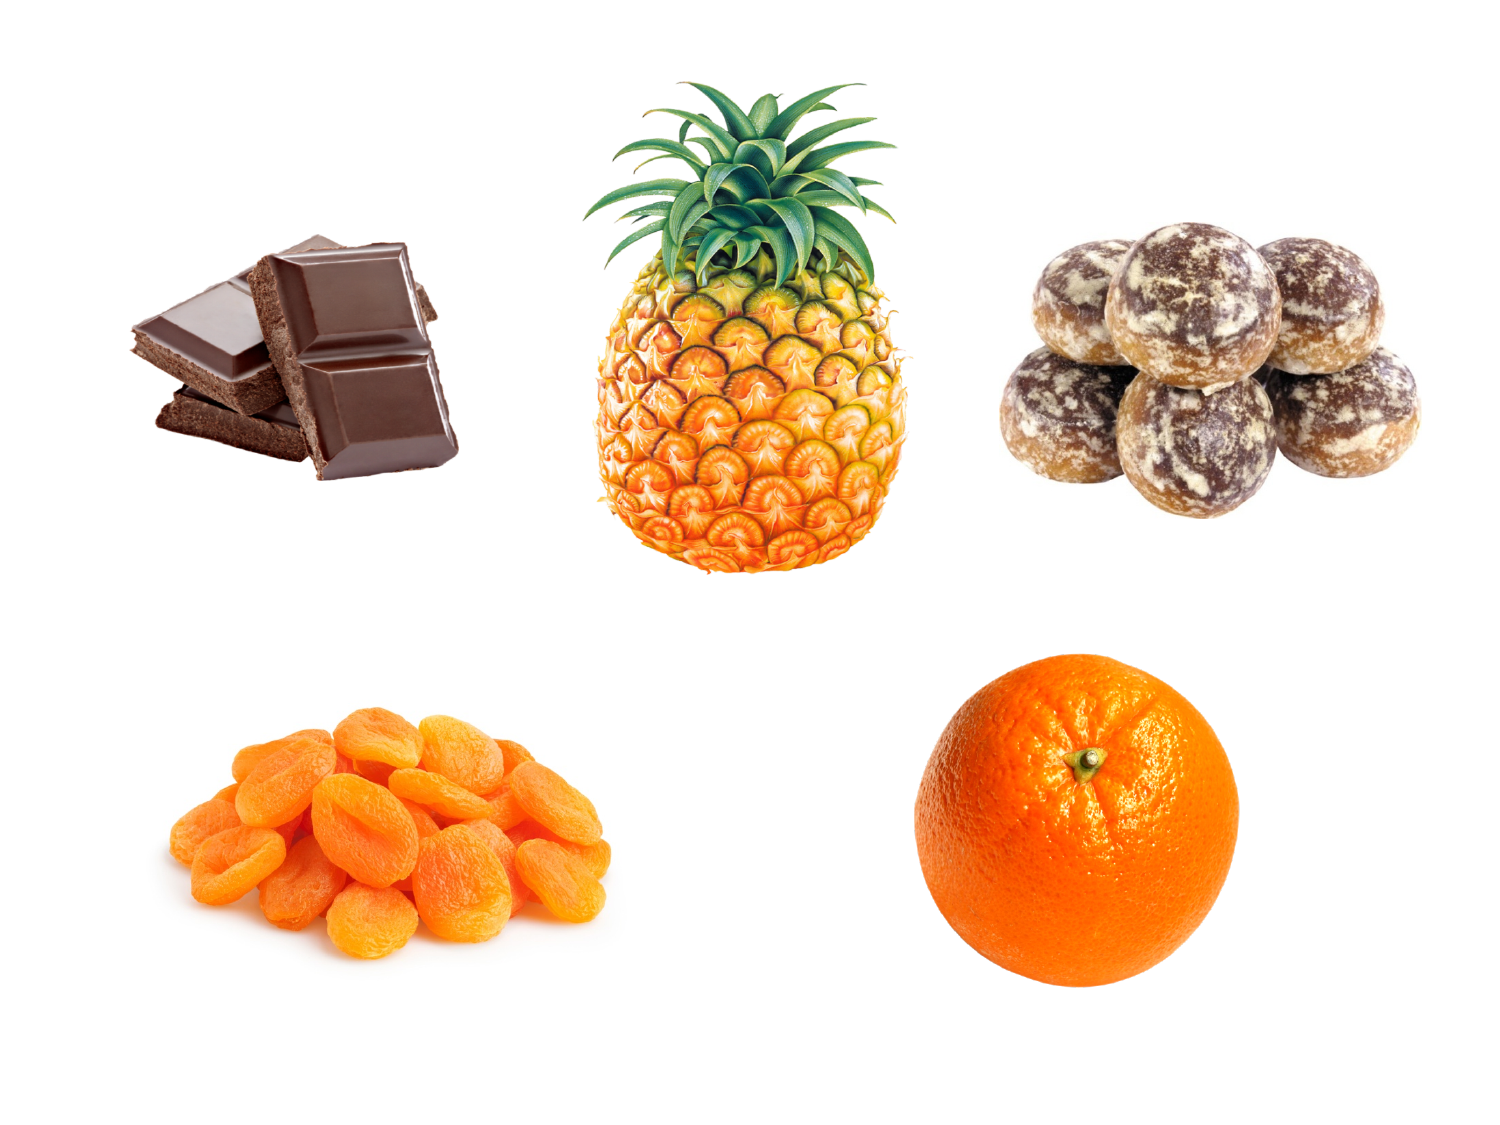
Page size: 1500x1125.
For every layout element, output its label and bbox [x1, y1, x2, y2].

picture [140, 655, 641, 995]
picture [582, 81, 915, 575]
picture [999, 222, 1422, 520]
picture [902, 644, 1250, 997]
list [128, 234, 460, 481]
